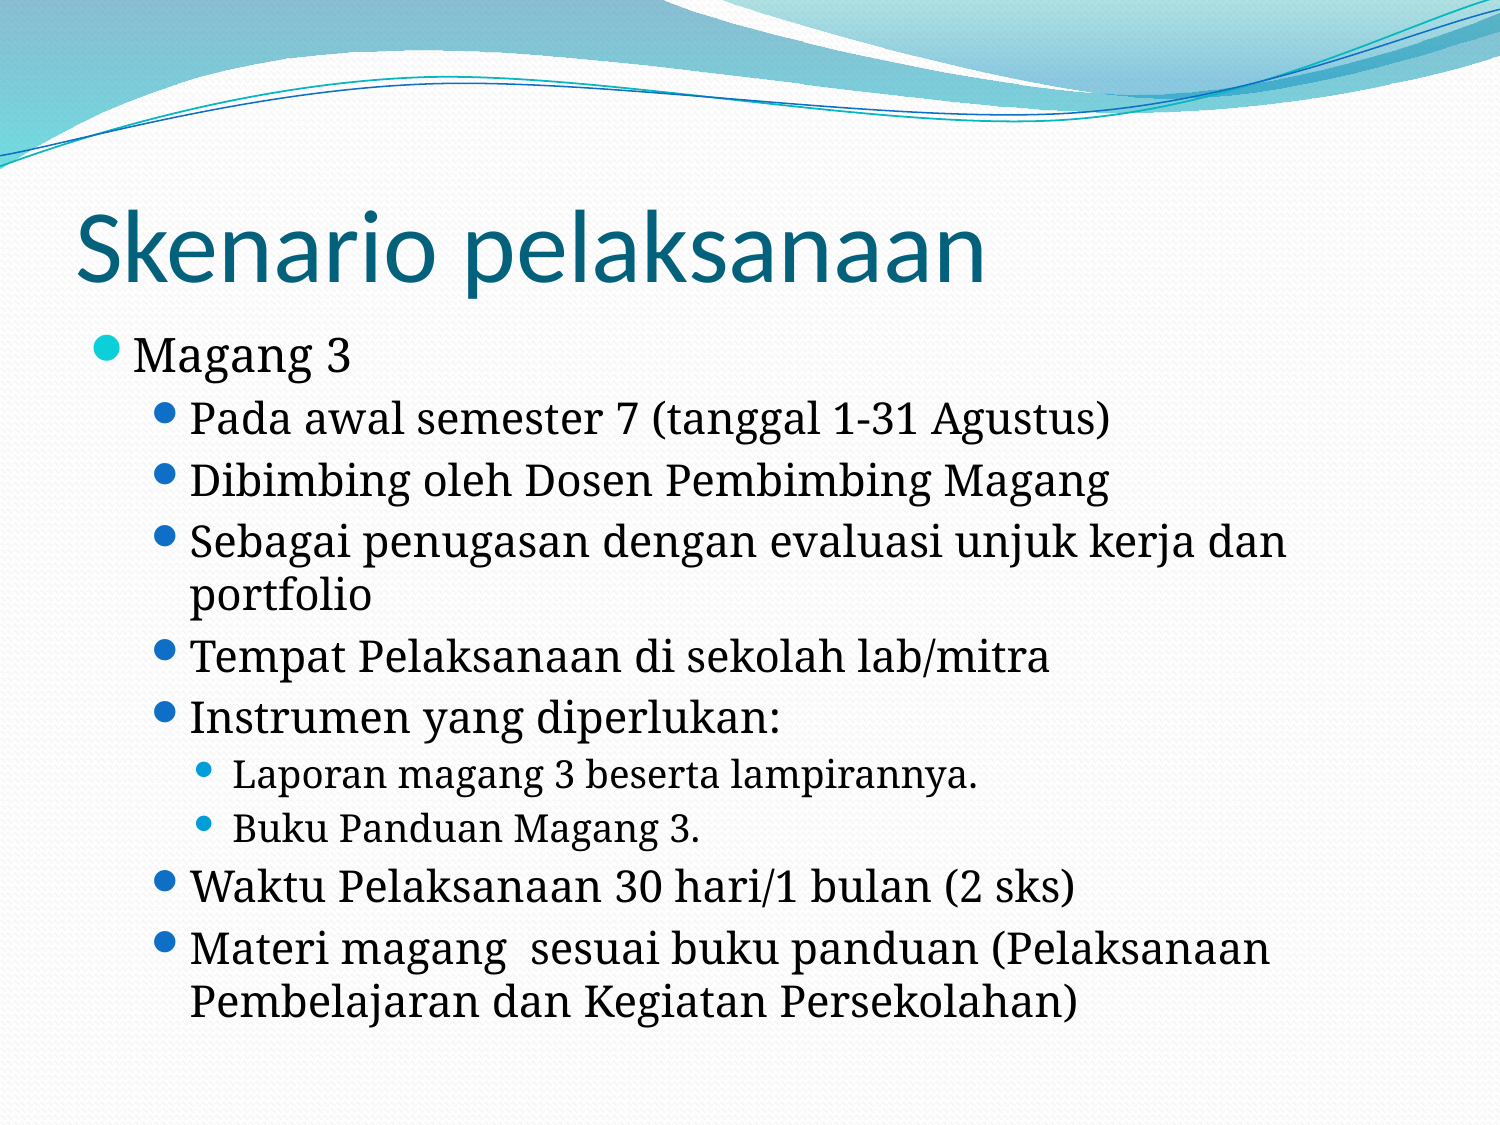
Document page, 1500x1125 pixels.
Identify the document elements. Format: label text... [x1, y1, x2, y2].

list Magang 3 Pada awal semester 7 (tanggal 1-31 Agustus) Dibimbing oleh Dosen Pembimbing Magang Sebagai penugasan dengan evaluasi unjuk kerja dan portfolio Tempat Pelaksanaan di sekolah lab/mitra Instrumen yang diperlukan: Laporan magang 3 beserta lampirannya. Buku Panduan Magang 3. Waktu Pelaksanaan 30 hari/1 bulan (2 sks) Materi magang sesuai buku panduan (Pelaksanaan Pembelajaran dan Kegiatan Persekolahan) [75, 317, 1425, 1038]
title Skenario pelaksanaan [75, 115, 1425, 303]
